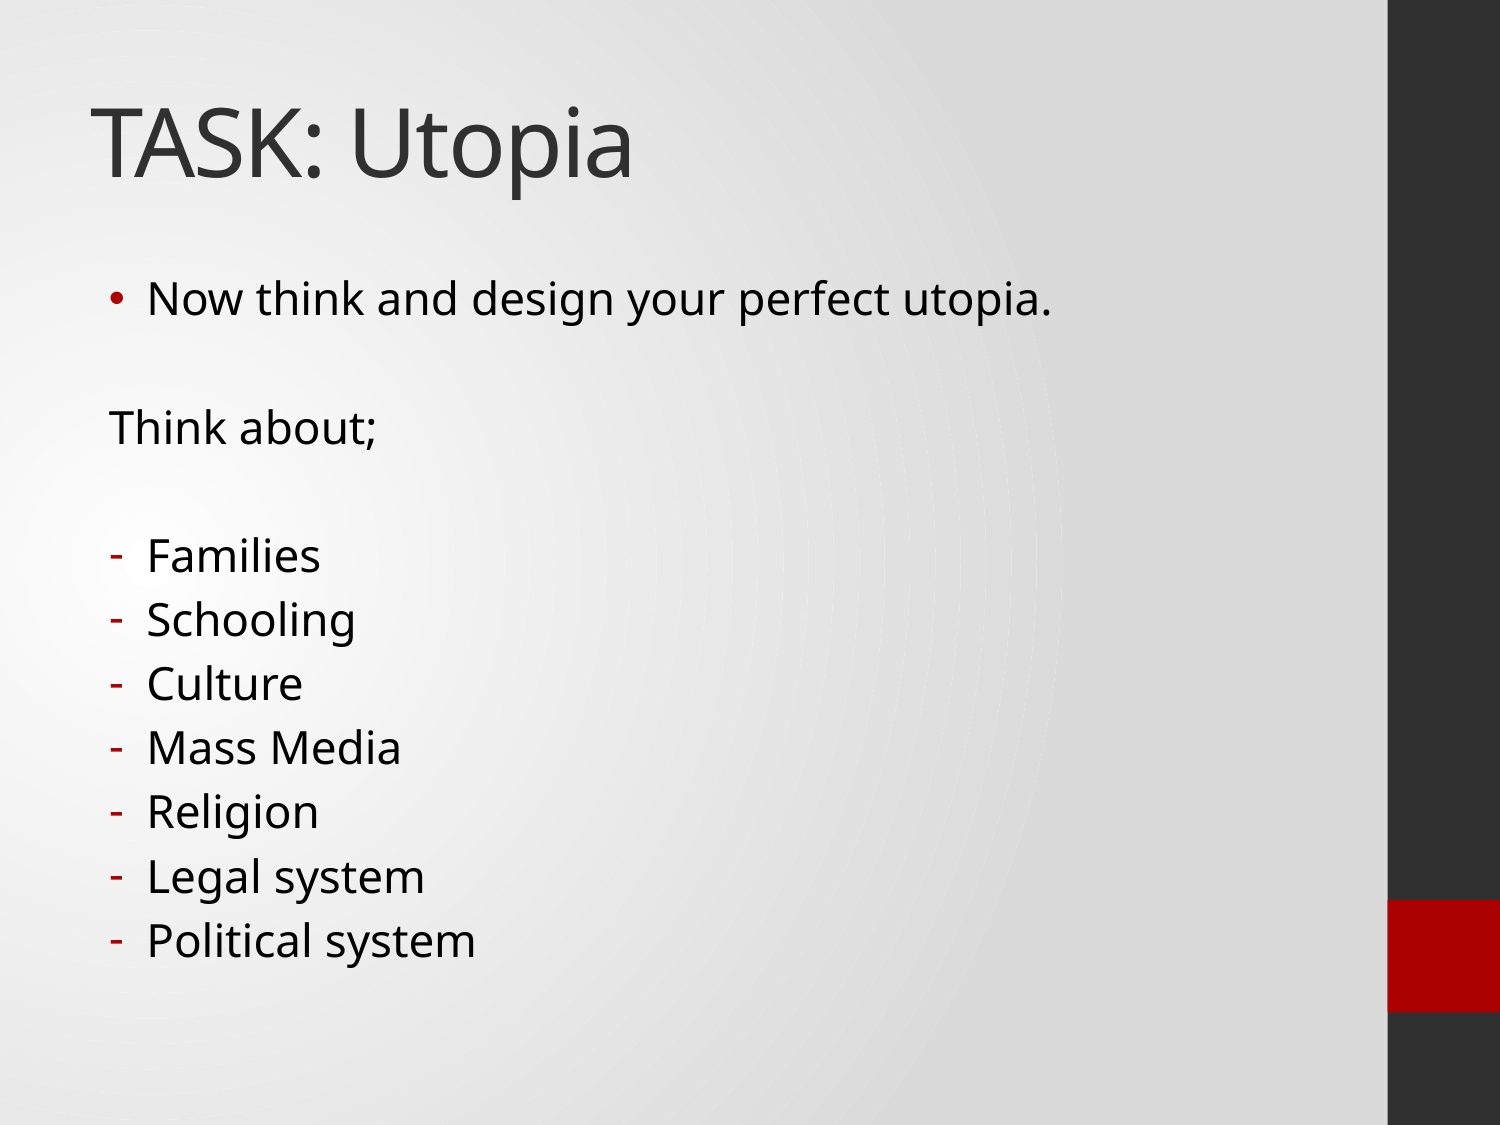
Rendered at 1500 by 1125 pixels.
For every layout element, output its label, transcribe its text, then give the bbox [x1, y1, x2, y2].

title TASK: Utopia [75, 45, 1325, 233]
list Now think and design your perfect utopia. Think about; Families Schooling Culture Mass Media Religion Legal system Political system [75, 262, 1325, 1050]
